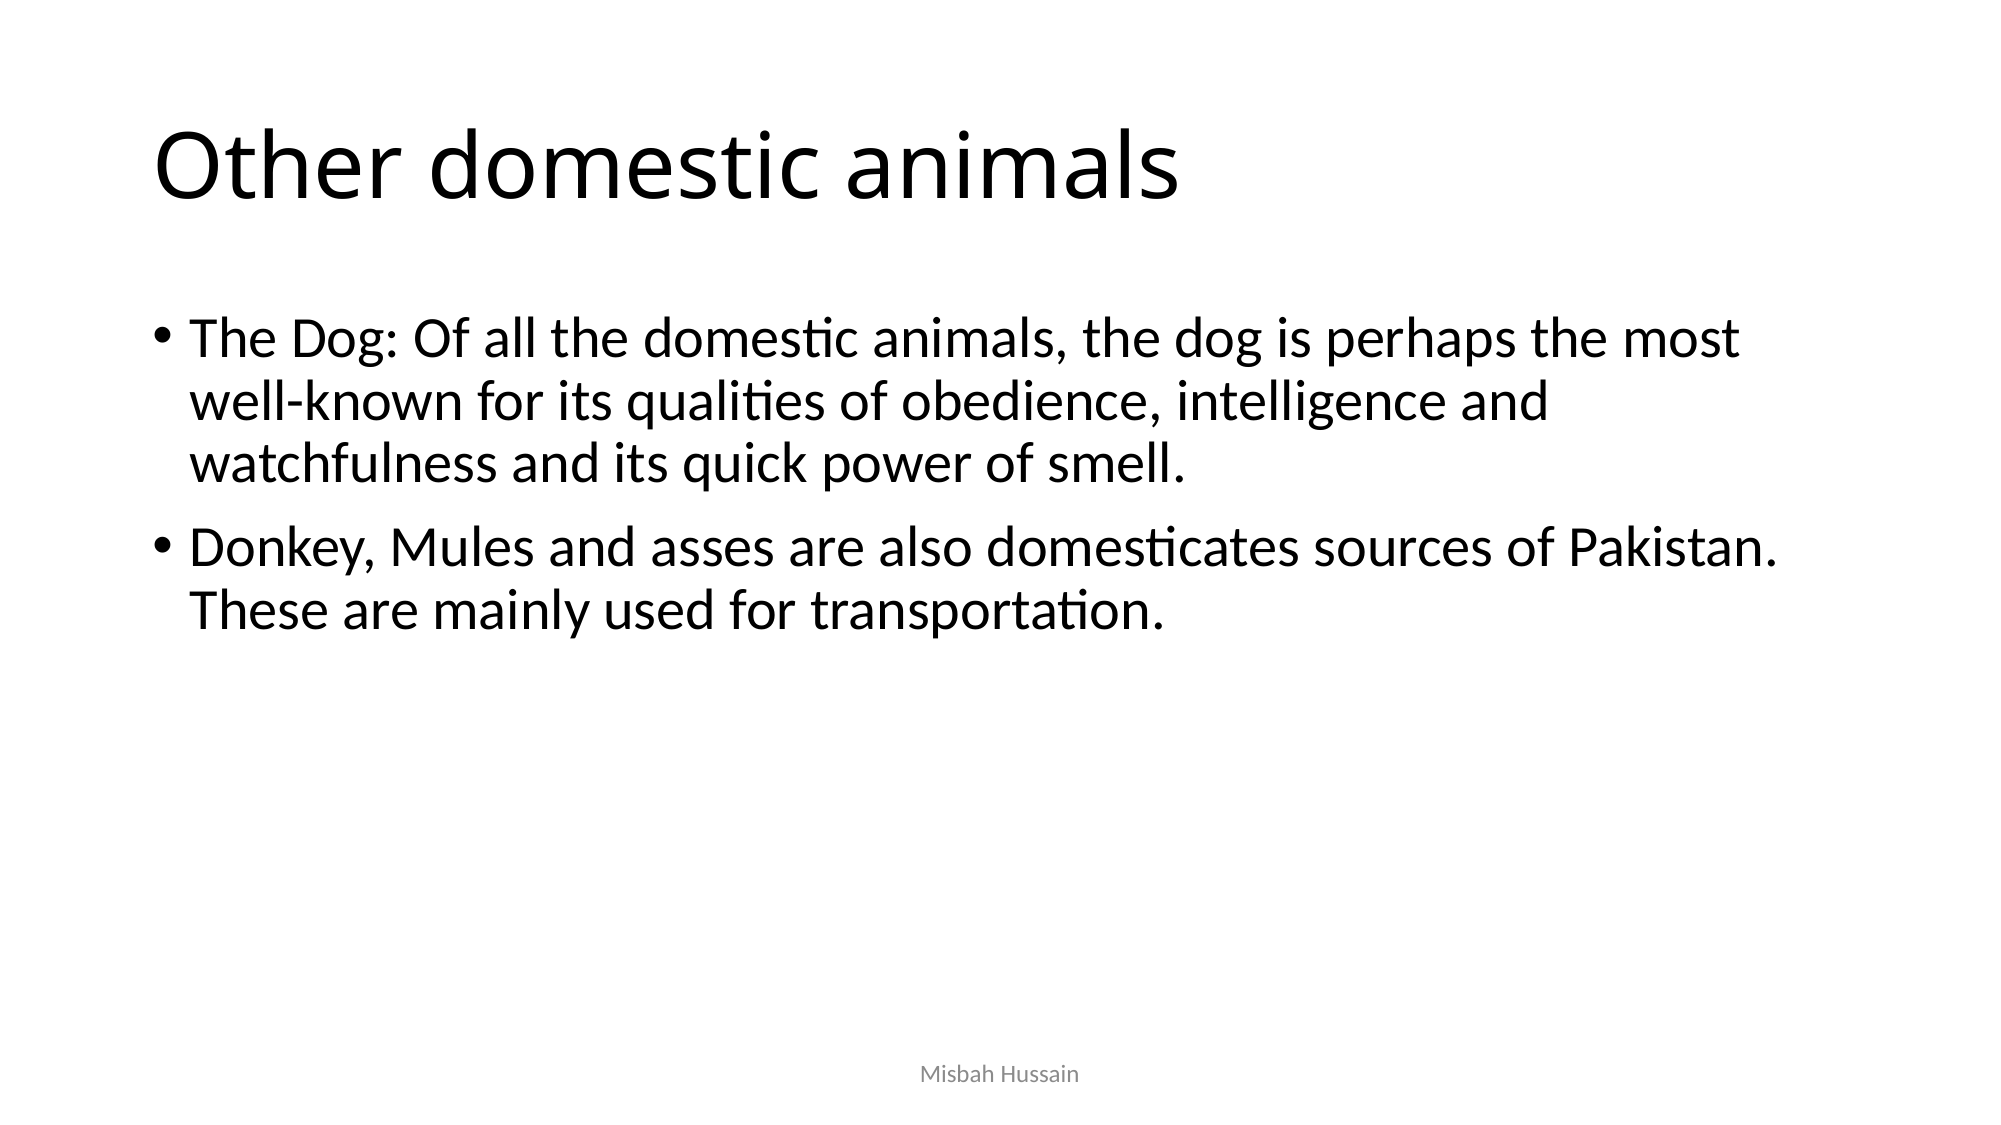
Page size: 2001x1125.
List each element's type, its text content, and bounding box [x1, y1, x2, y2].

list The Dog: Of all the domestic animals, the dog is perhaps the most well-known for its qualities of obedience, intelligence and watchfulness and its quick power of smell. Donkey, Mules and asses are also domesticates sources of Pakistan. These are mainly used for transportation. [137, 299, 1863, 1014]
title Other domestic animals [137, 59, 1863, 278]
footer Misbah Hussain [662, 1042, 1338, 1103]
